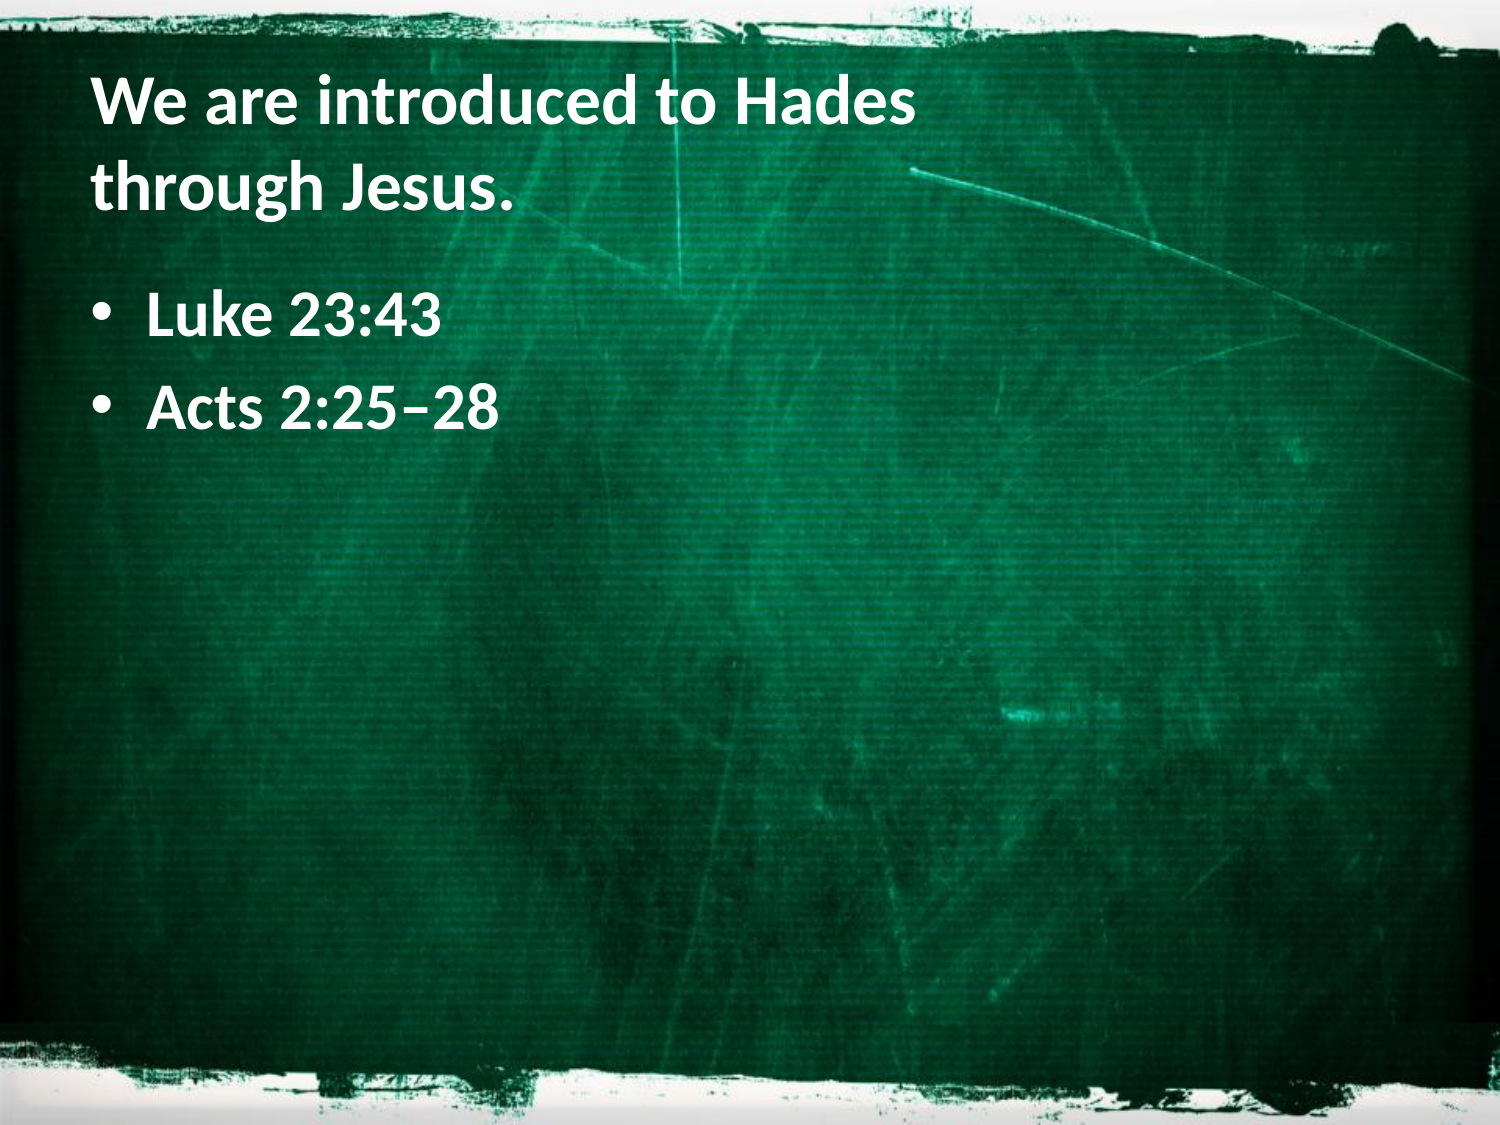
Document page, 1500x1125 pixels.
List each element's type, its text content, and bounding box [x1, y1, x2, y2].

picture [0, 0, 1500, 1125]
title We are introduced to Hades through Jesus. [75, 45, 1425, 233]
list Luke 23:43 Acts 2:25–28 [75, 262, 1425, 1005]
